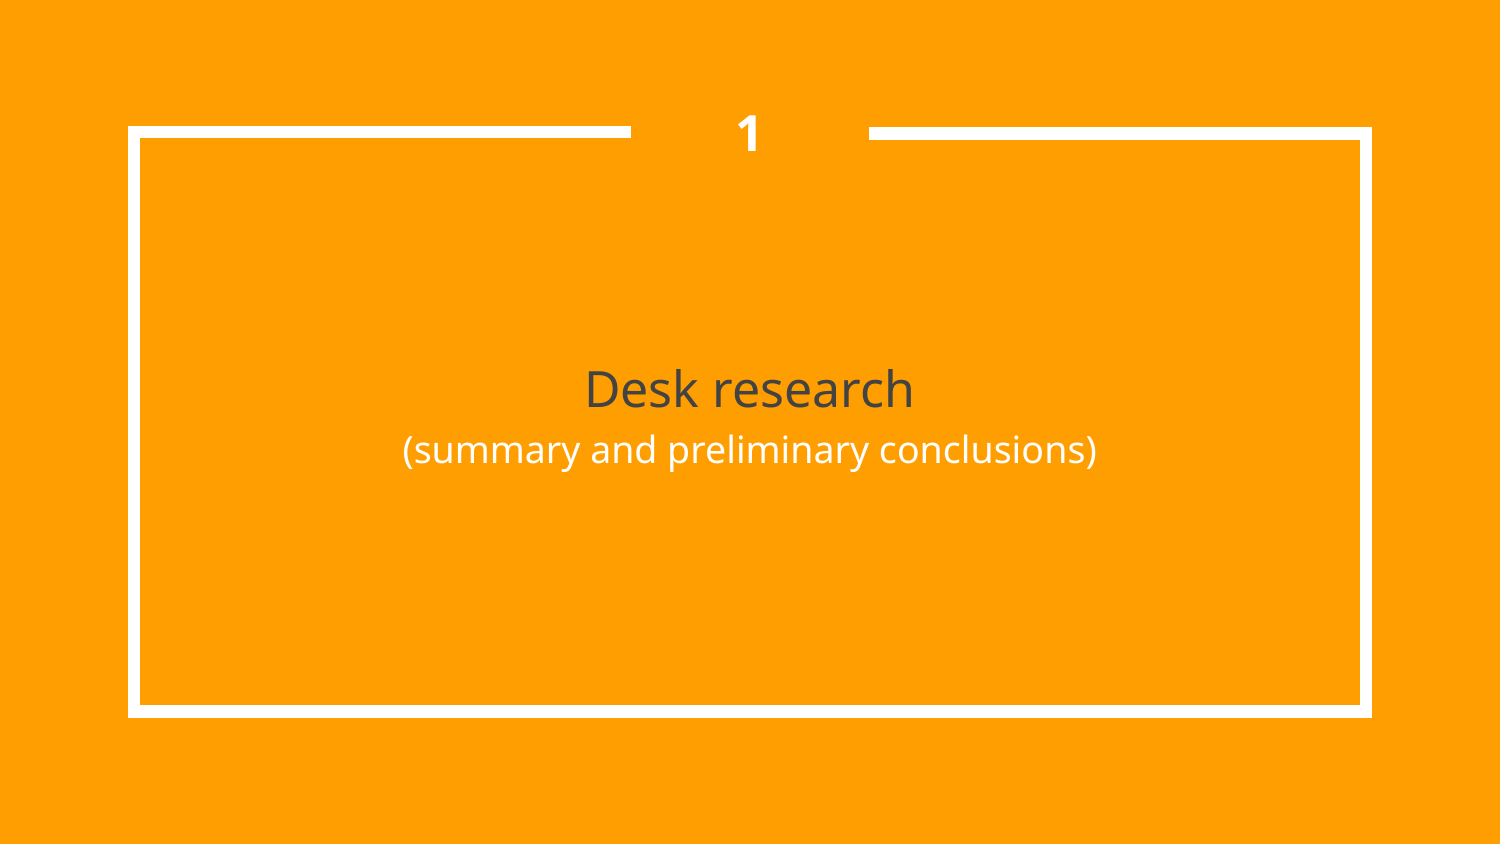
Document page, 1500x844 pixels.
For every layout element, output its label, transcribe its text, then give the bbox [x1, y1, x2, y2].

title Desk research [317, 359, 1183, 411]
subtitle (summary and preliminary conclusions) [112, 411, 1388, 485]
text_box 1 [632, 86, 867, 178]
